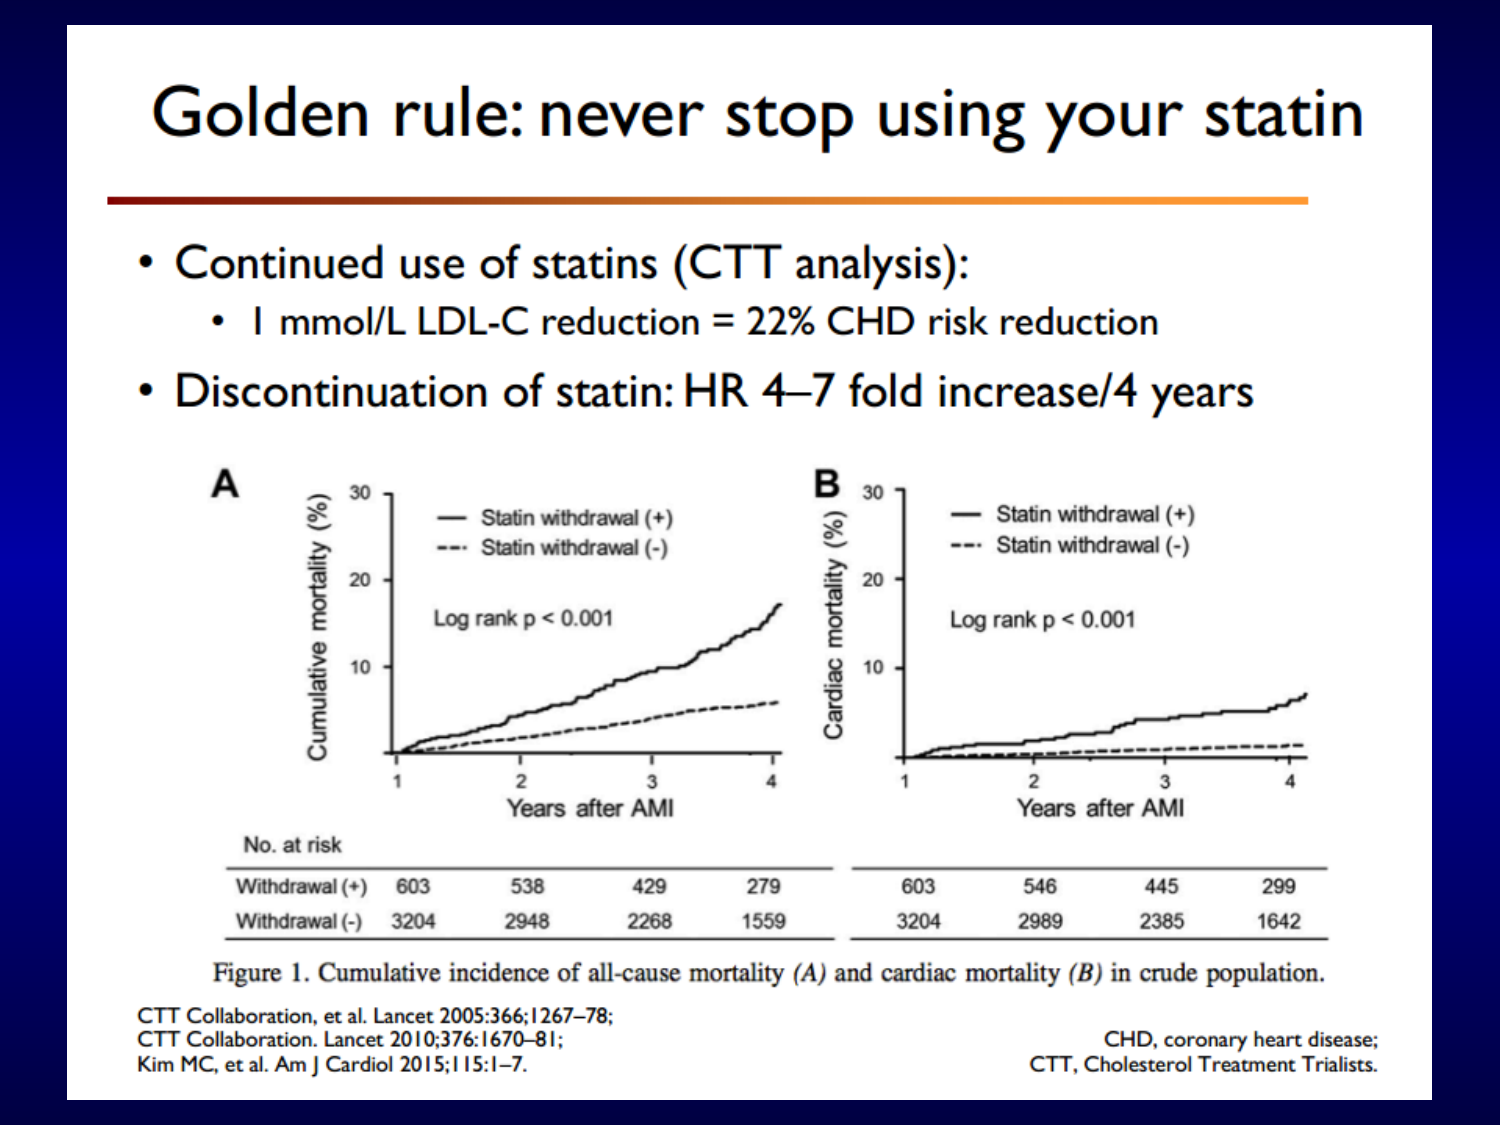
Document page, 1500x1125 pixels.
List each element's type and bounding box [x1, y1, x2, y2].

picture [67, 25, 1433, 1100]
